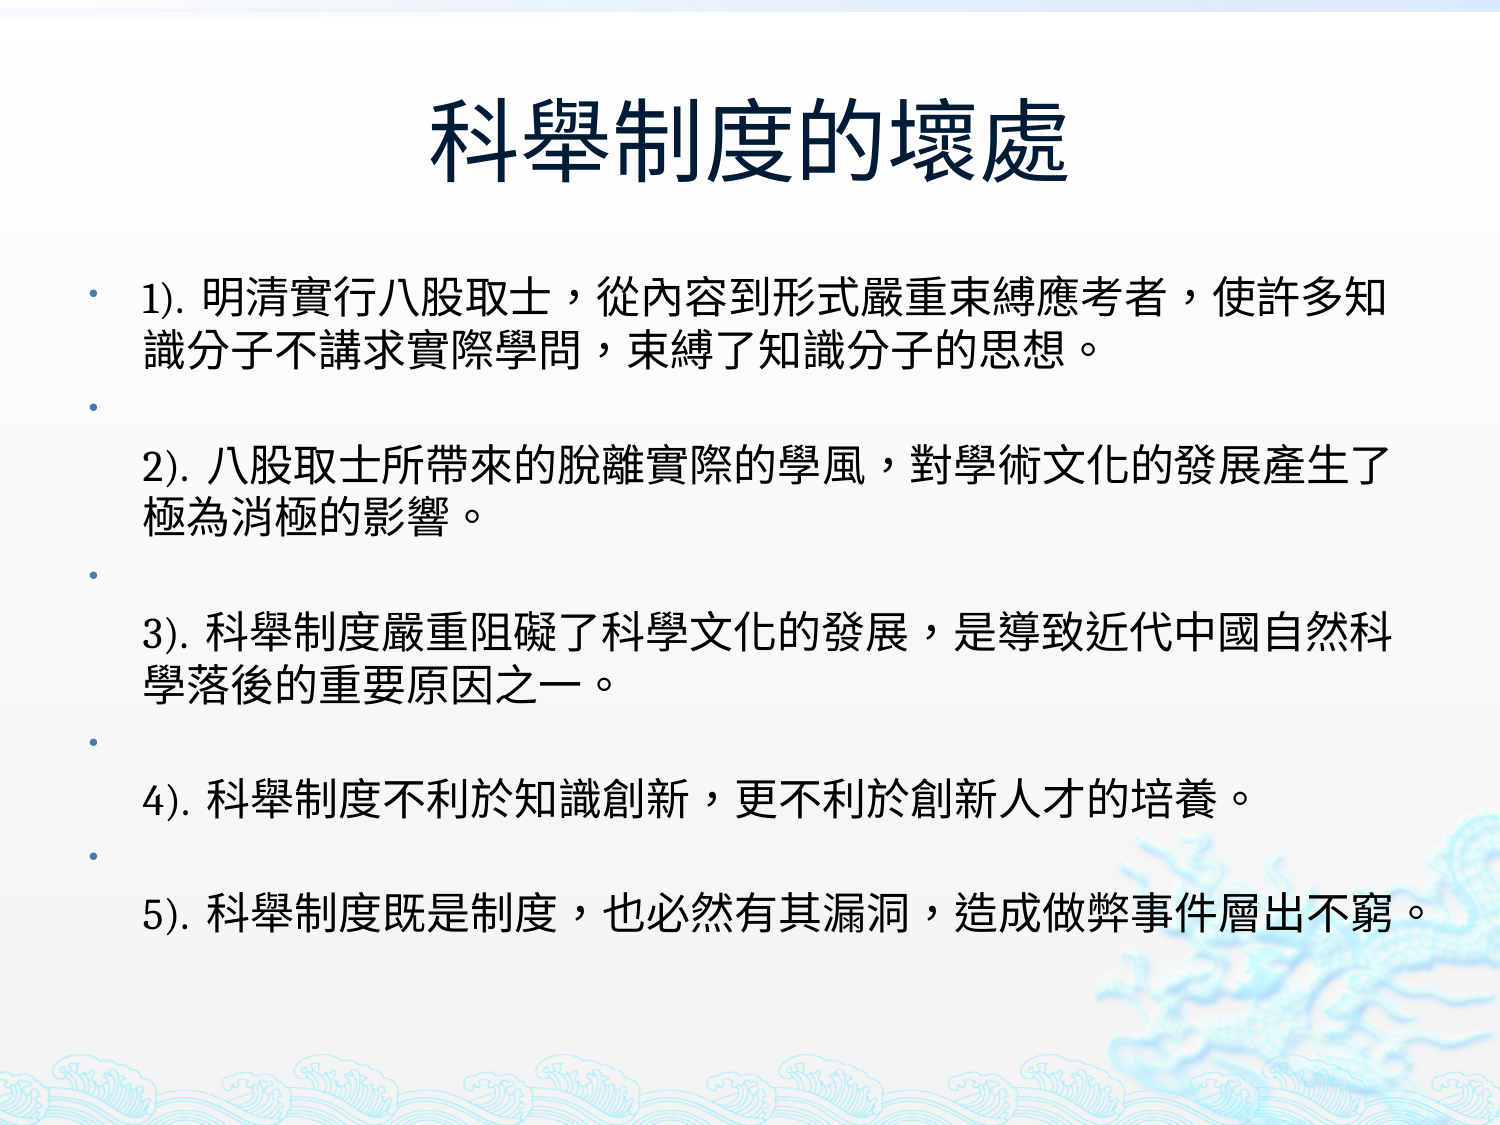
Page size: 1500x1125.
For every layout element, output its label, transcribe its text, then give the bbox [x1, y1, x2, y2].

list 1). 明清實行八股取士，從內容到形式嚴重束縛應考者，使許多知識分子不講求實際學問，束縛了知識分子的思想。 2). 八股取士所帶來的脫離實際的學風，對學術文化的發展產生了極為消極的影響。 3). 科舉制度嚴重阻礙了科學文化的發展，是導致近代中國自然科學落後的重要原因之一。 4). 科舉制度不利於知識創新，更不利於創新人才的培養。 5). 科舉制度既是制度，也必然有其漏洞，造成做弊事件層出不窮。 [75, 262, 1425, 1005]
title 科舉制度的壞處 [75, 45, 1425, 233]
